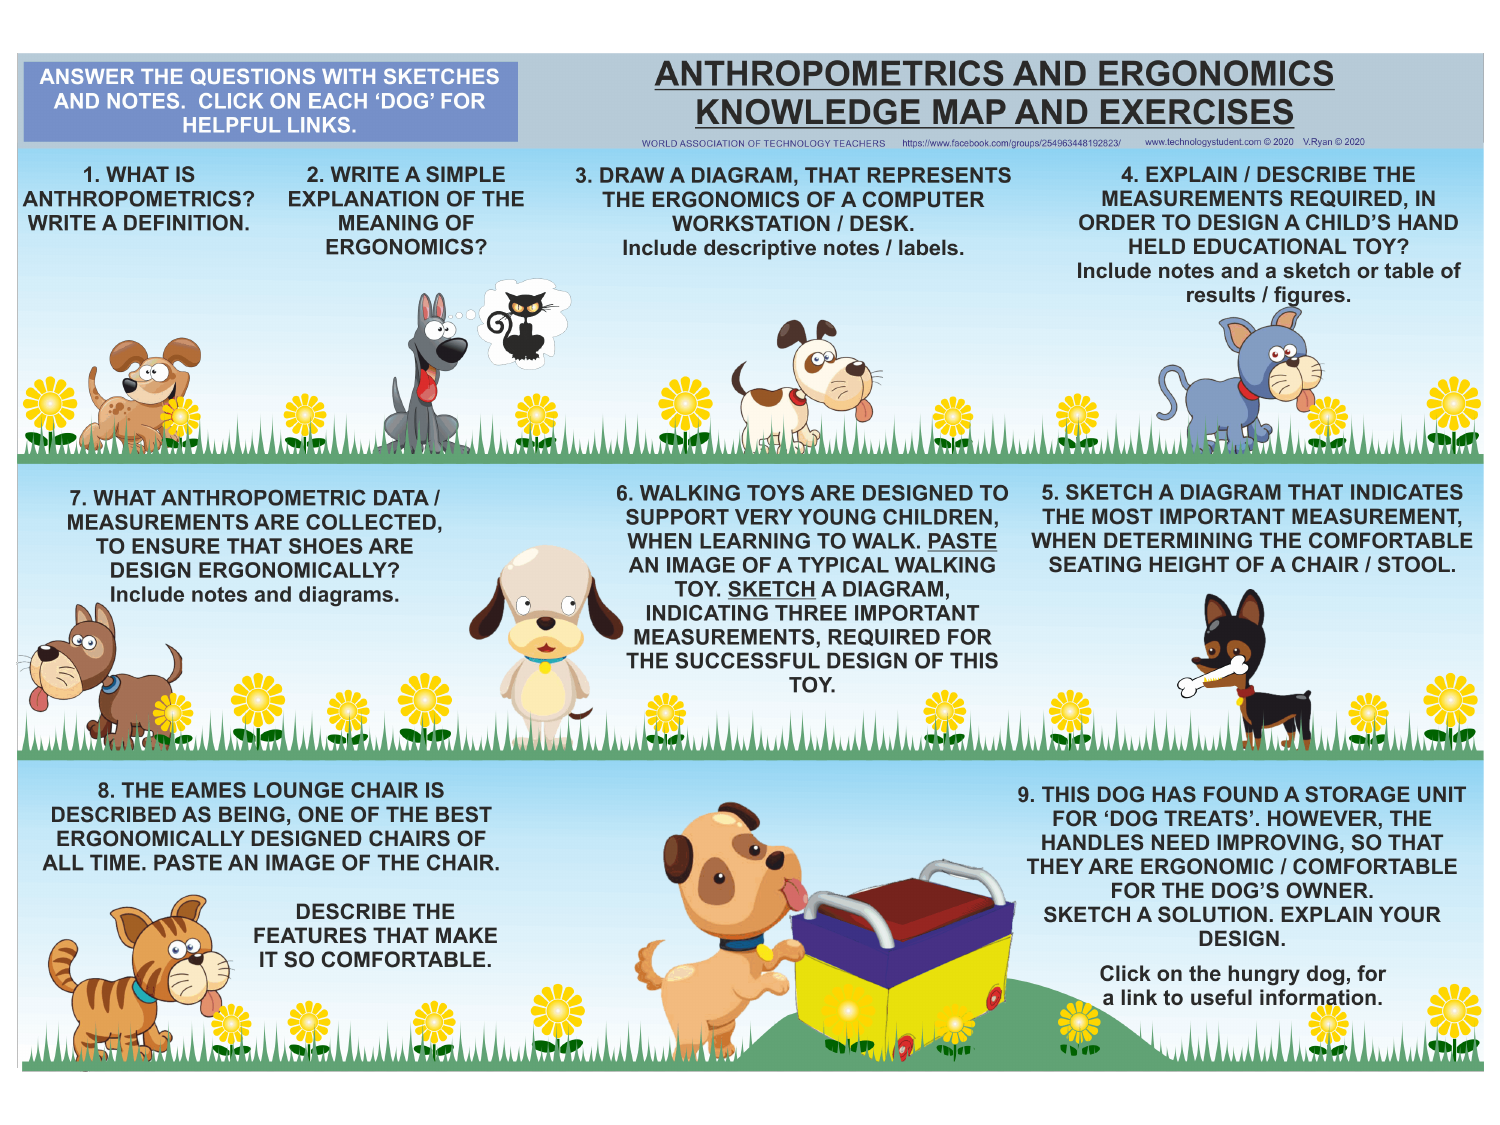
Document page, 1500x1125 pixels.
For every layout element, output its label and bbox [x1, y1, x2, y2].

text_box [16, 53, 1484, 1072]
